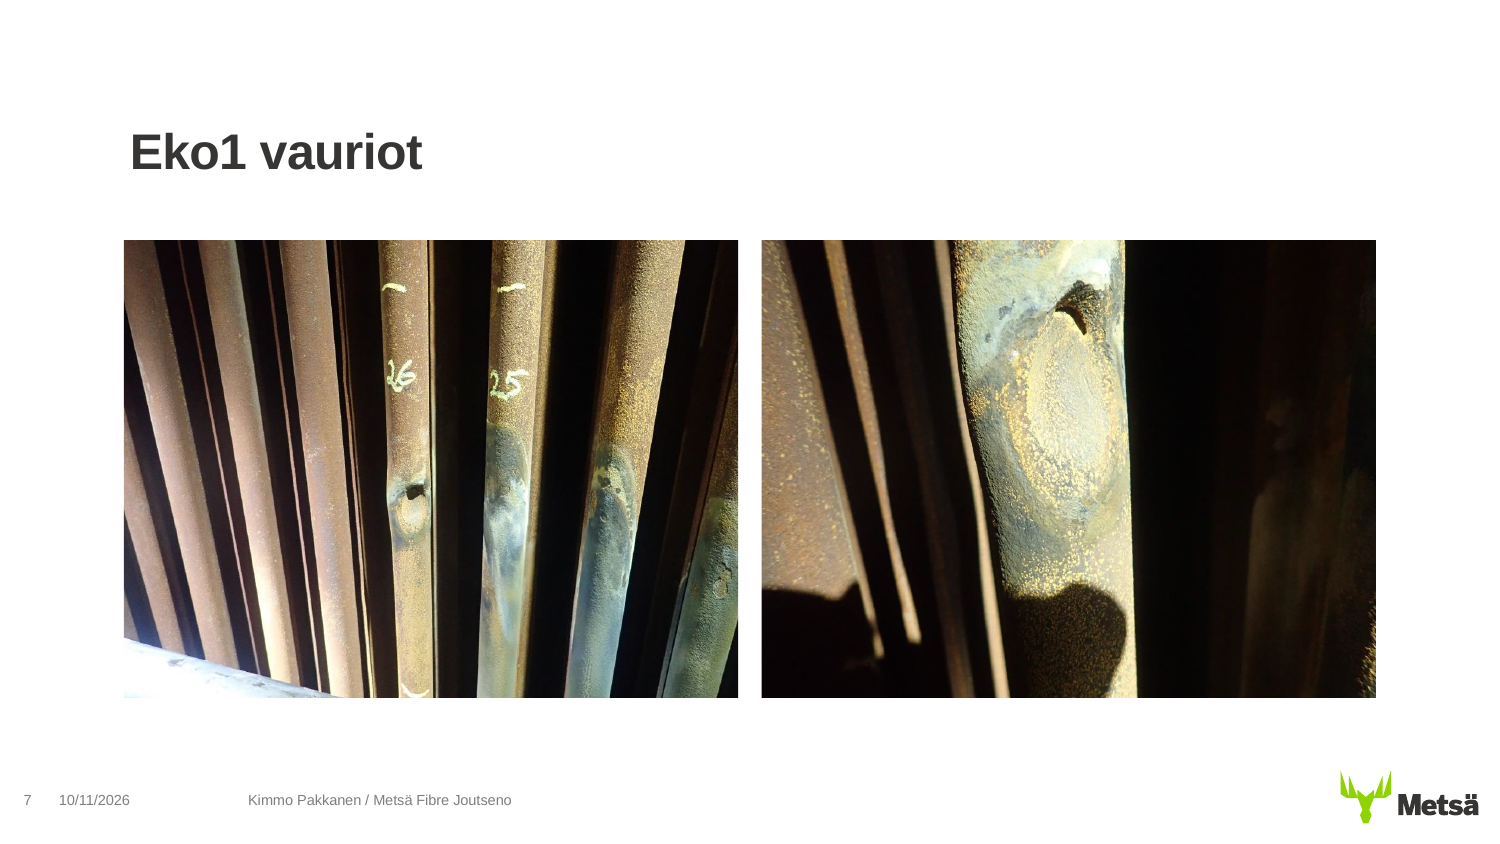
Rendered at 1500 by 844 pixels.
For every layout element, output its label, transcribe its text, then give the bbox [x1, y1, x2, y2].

slide_number 7 [17, 788, 54, 812]
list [123, 240, 739, 698]
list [761, 240, 1377, 698]
title Eko1 vauriot [123, 114, 1376, 186]
footer Kimmo Pakkanen / Metsä Fibre Joutseno [242, 788, 1294, 812]
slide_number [54, 788, 242, 812]
